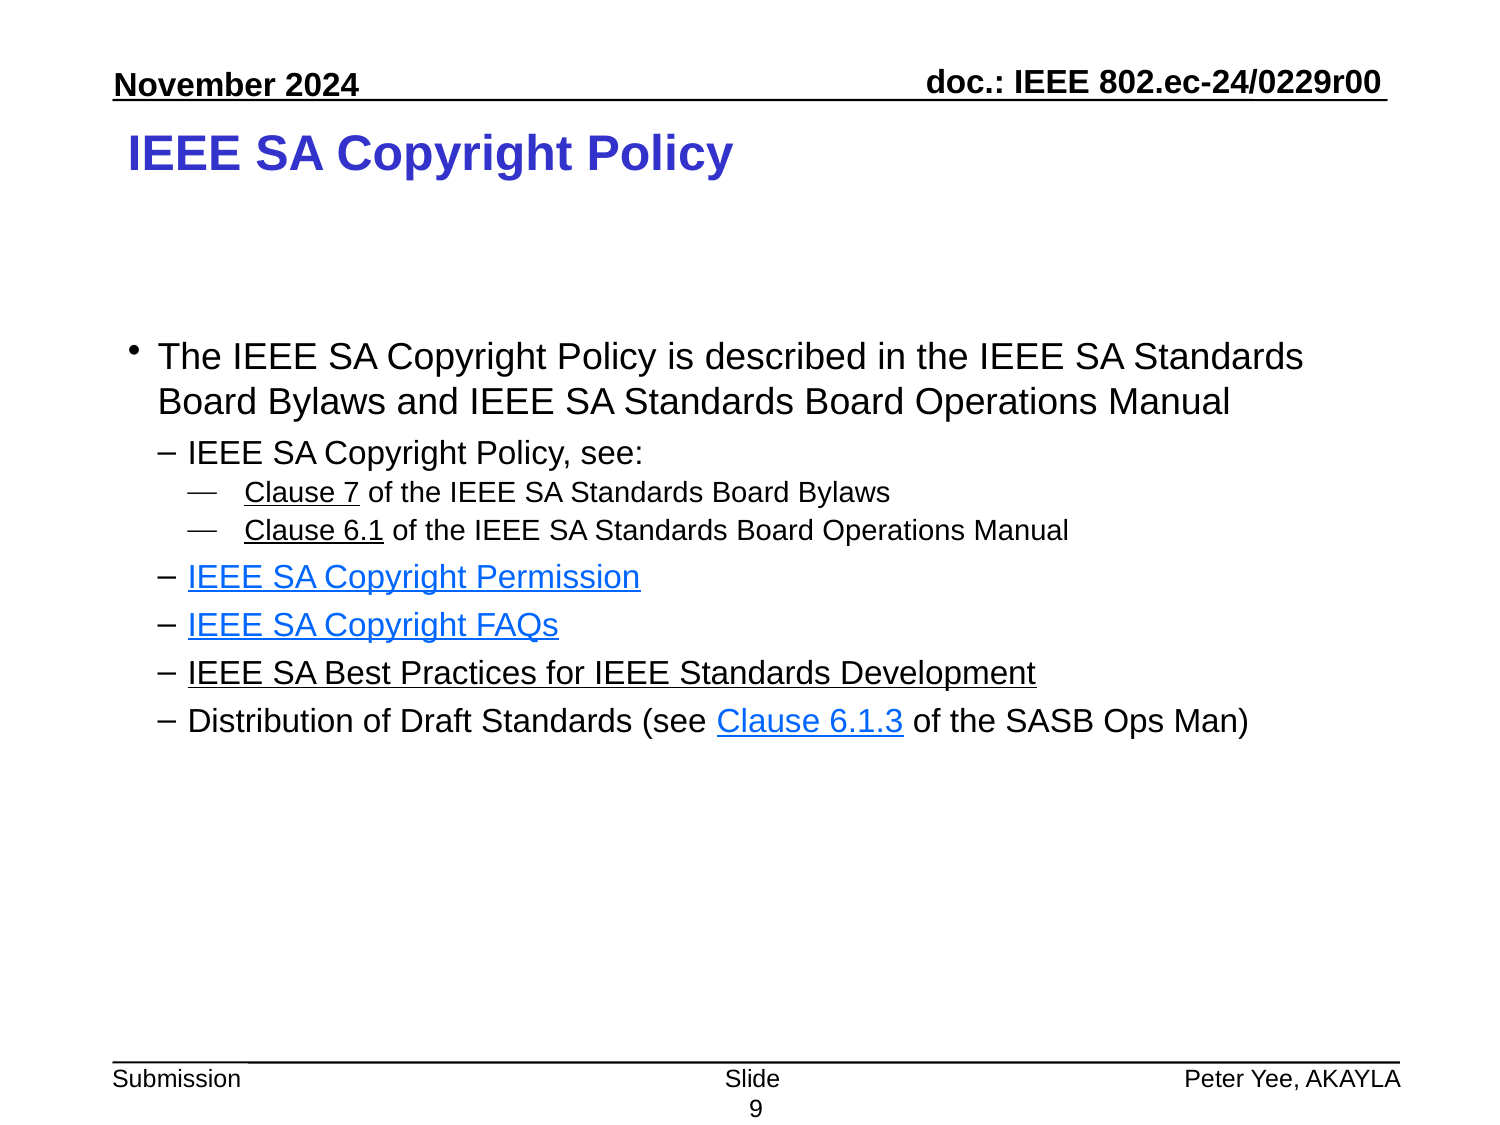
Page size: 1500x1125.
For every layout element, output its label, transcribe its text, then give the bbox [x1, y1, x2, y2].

title IEEE SA Copyright Policy [112, 112, 1388, 288]
list The IEEE SA Copyright Policy is described in the IEEE SA Standards Board Bylaws and IEEE SA Standards Board Operations Manual IEEE SA Copyright Policy, see: Clause 7 of the IEEE SA Standards Board Bylaws Clause 6.1 of the IEEE SA Standards Board Operations Manual IEEE SA Copyright Permission IEEE SA Copyright FAQs IEEE SA Best Practices for IEEE Standards Development Distribution of Draft Standards (see Clause 6.1.3 of the SASB Ops Man) [112, 324, 1388, 1000]
slide_number Slide 9 [717, 1061, 795, 1093]
footer Peter Yee, AKAYLA [1183, 1061, 1402, 1093]
